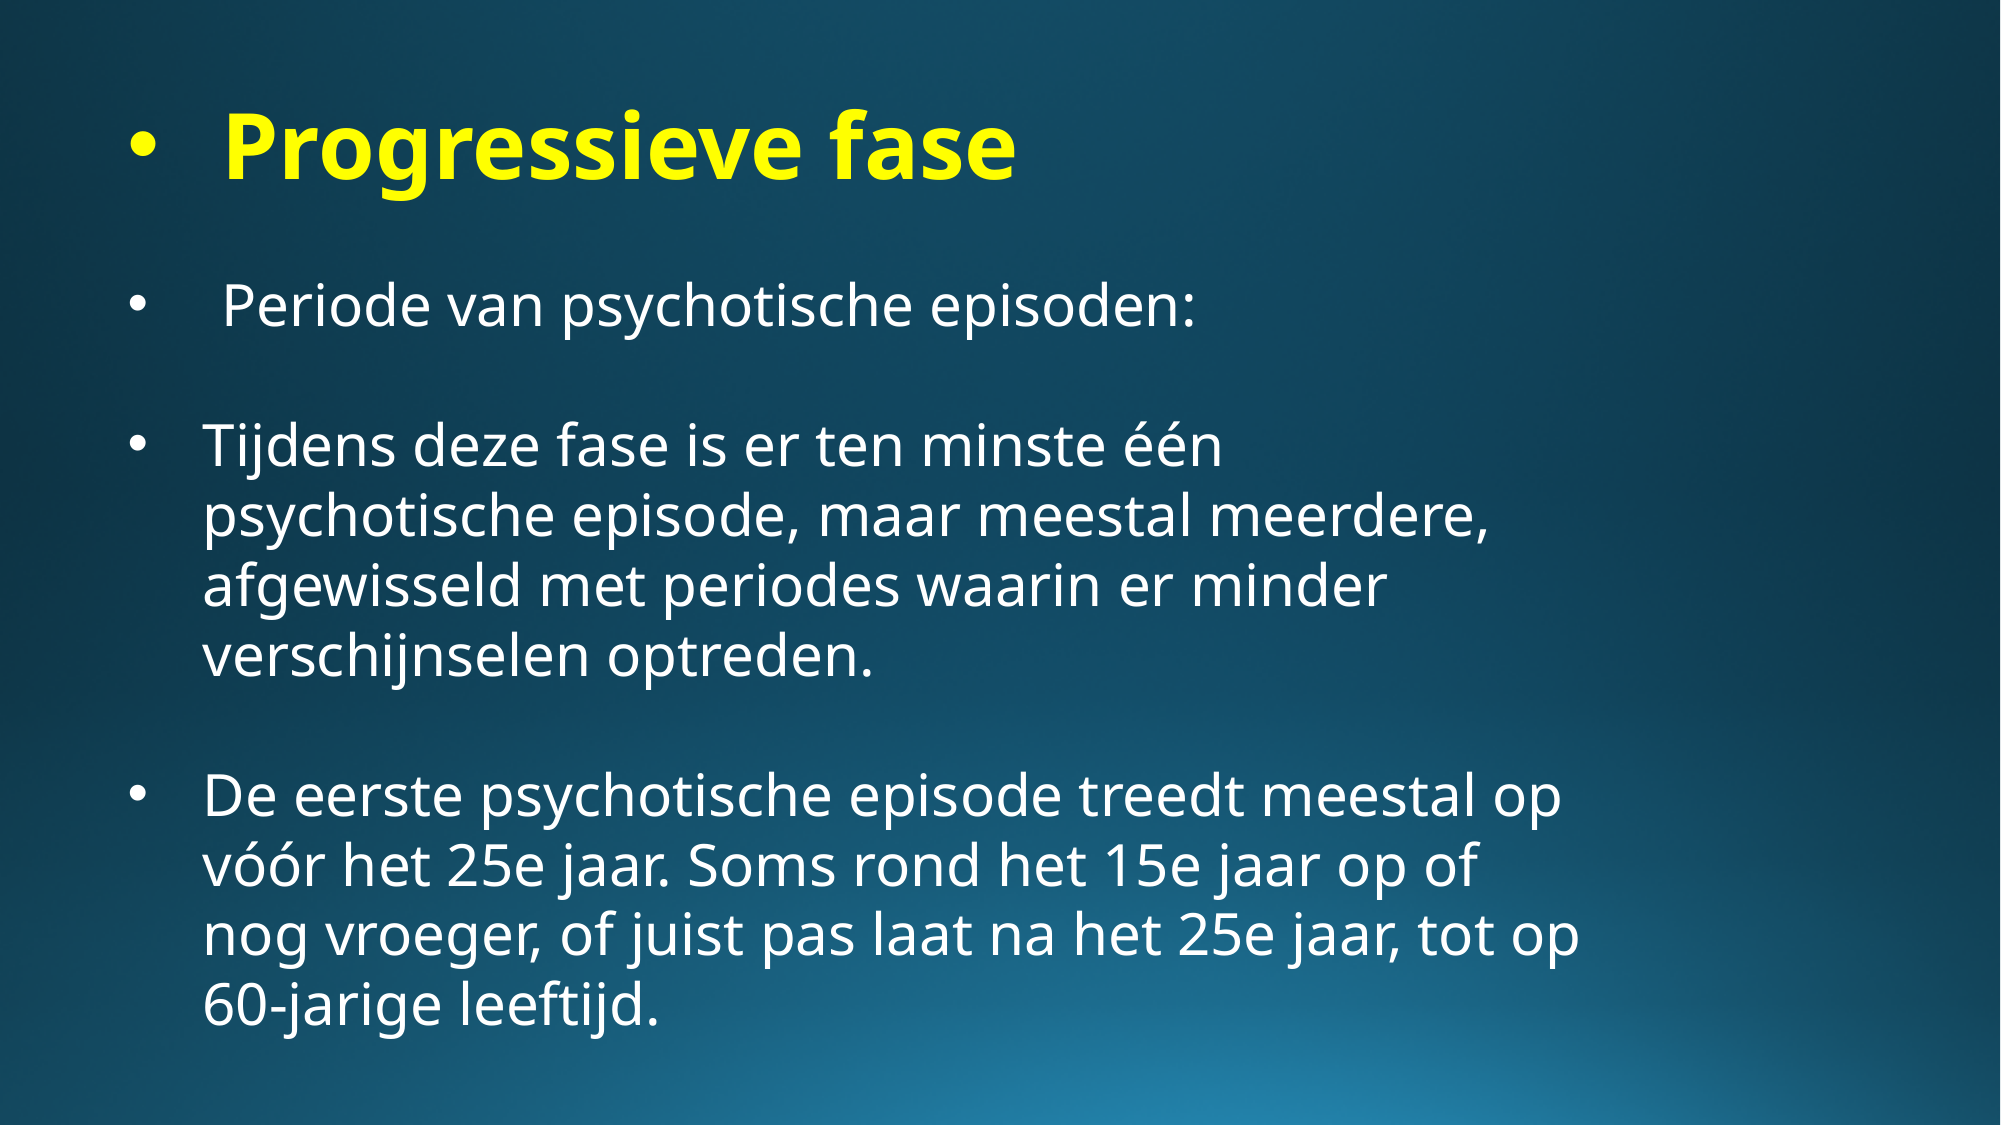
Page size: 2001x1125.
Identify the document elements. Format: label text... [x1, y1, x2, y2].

picture [0, 0, 2001, 1125]
text_box Progressieve fase Periode van psychotische episoden: Tijdens deze fase is er ten minste één psychotische episode, maar meestal meerdere, afgewisseld met periodes waarin er minder verschijnselen optreden. De eerste psychotische episode treedt meestal op vóór het 25e jaar. Soms rond het 15e jaar op of nog vroeger, of juist pas laat na het 25e jaar, tot op 60-jarige leeftijd. [112, 80, 1607, 1115]
